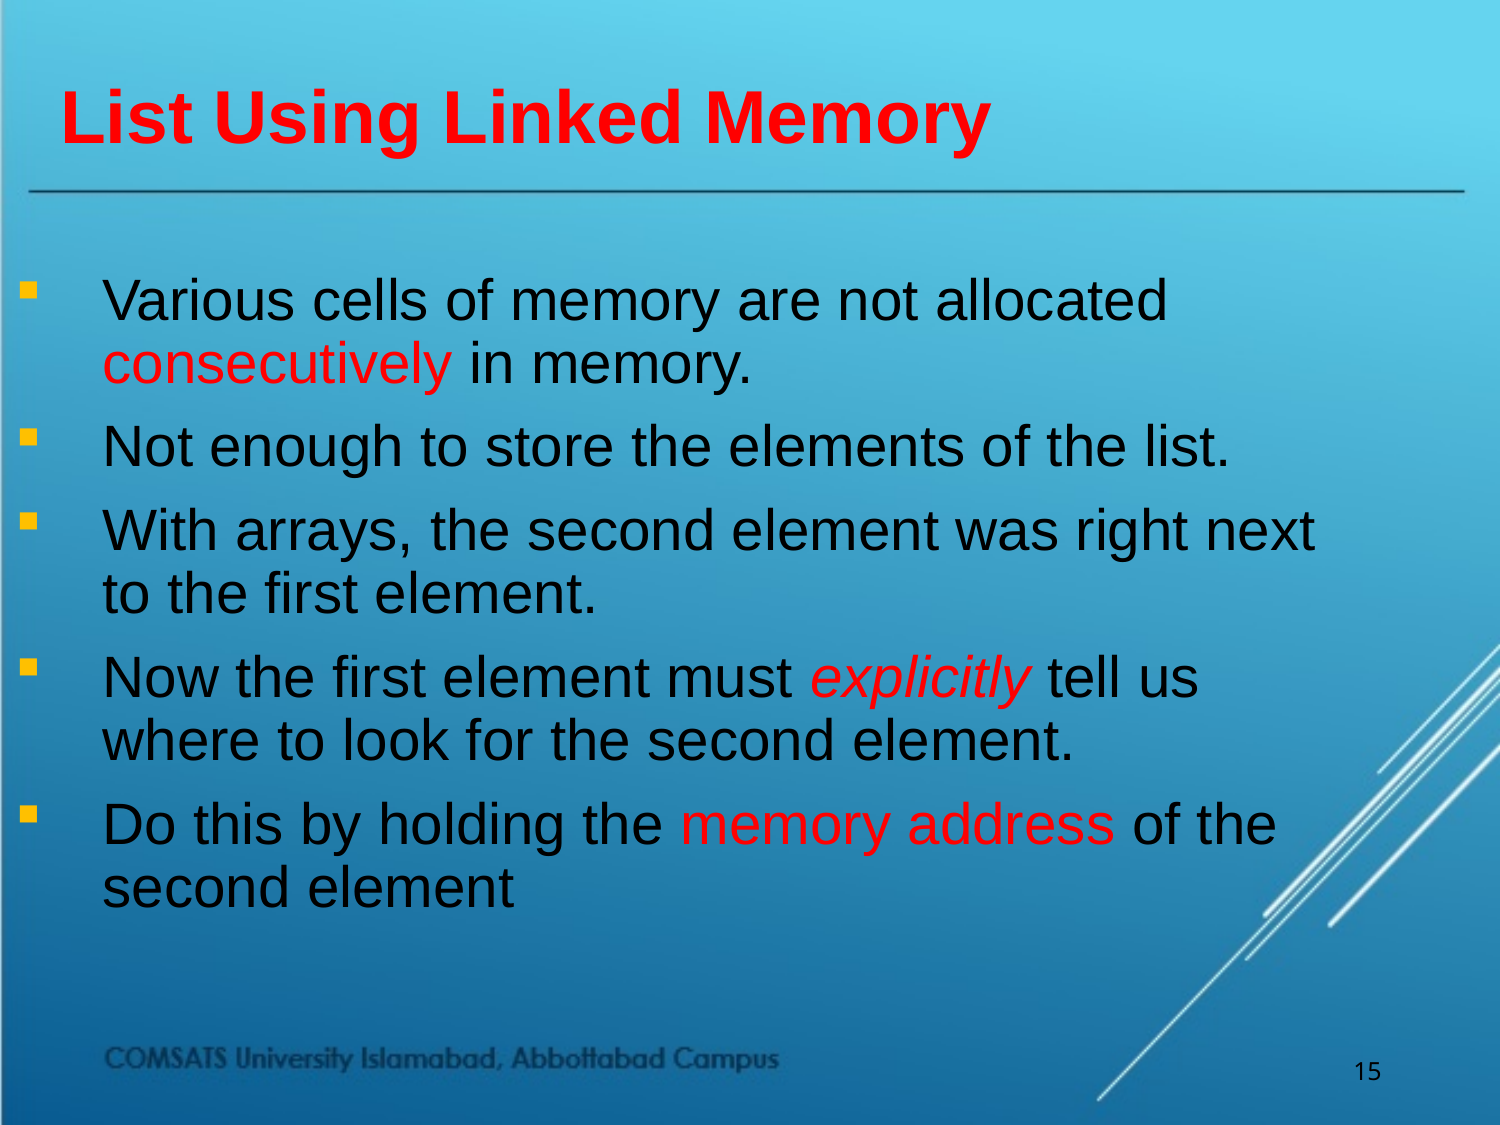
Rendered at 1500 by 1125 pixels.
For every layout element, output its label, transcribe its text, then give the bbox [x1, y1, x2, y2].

picture [0, 0, 1500, 1125]
title List Using Linked Memory [44, 60, 1339, 180]
list Various cells of memory are not allocated consecutively in memory. Not enough to store the elements of the list. With arrays, the second element was right next to the first element. Now the first element must explicitly tell us where to look for the second element. Do this by holding the memory address of the second element [0, 262, 1350, 1012]
slide_number 15 [1059, 1042, 1397, 1103]
